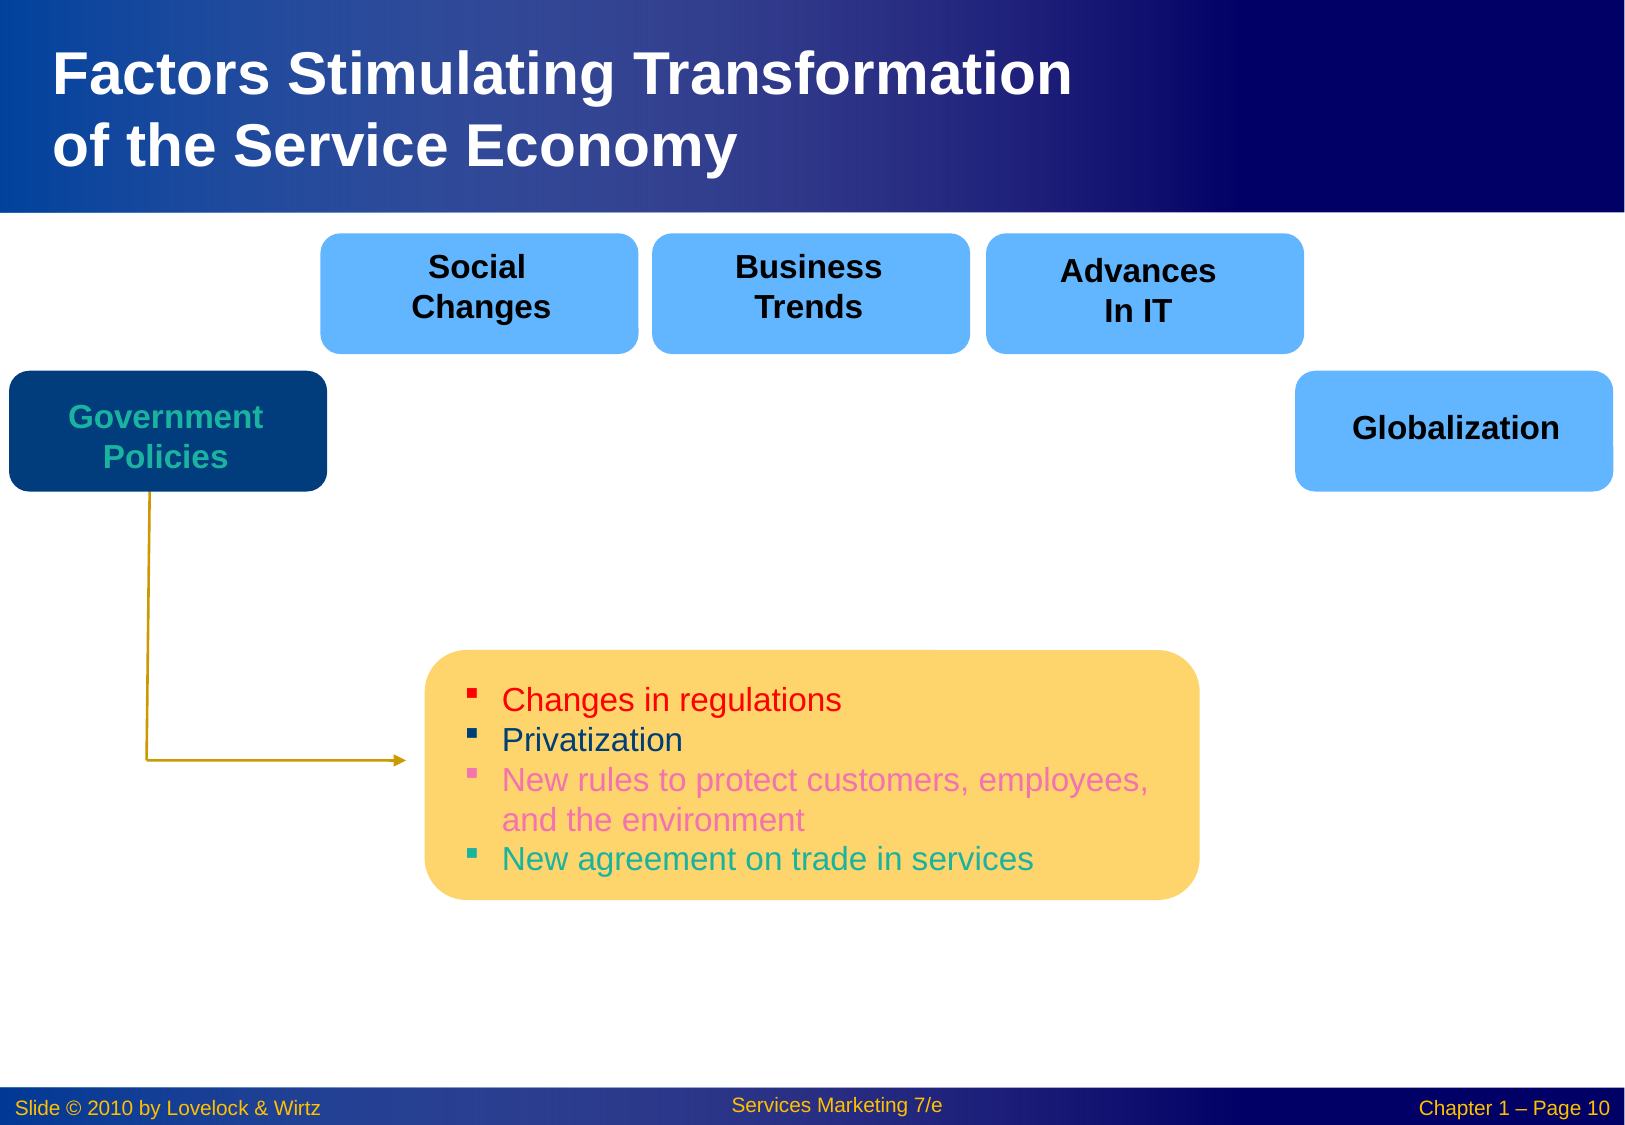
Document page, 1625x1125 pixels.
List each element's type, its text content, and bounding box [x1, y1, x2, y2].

title Factors Stimulating Transformation of the Service Economy [36, 37, 1100, 176]
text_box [0, 233, 1614, 901]
